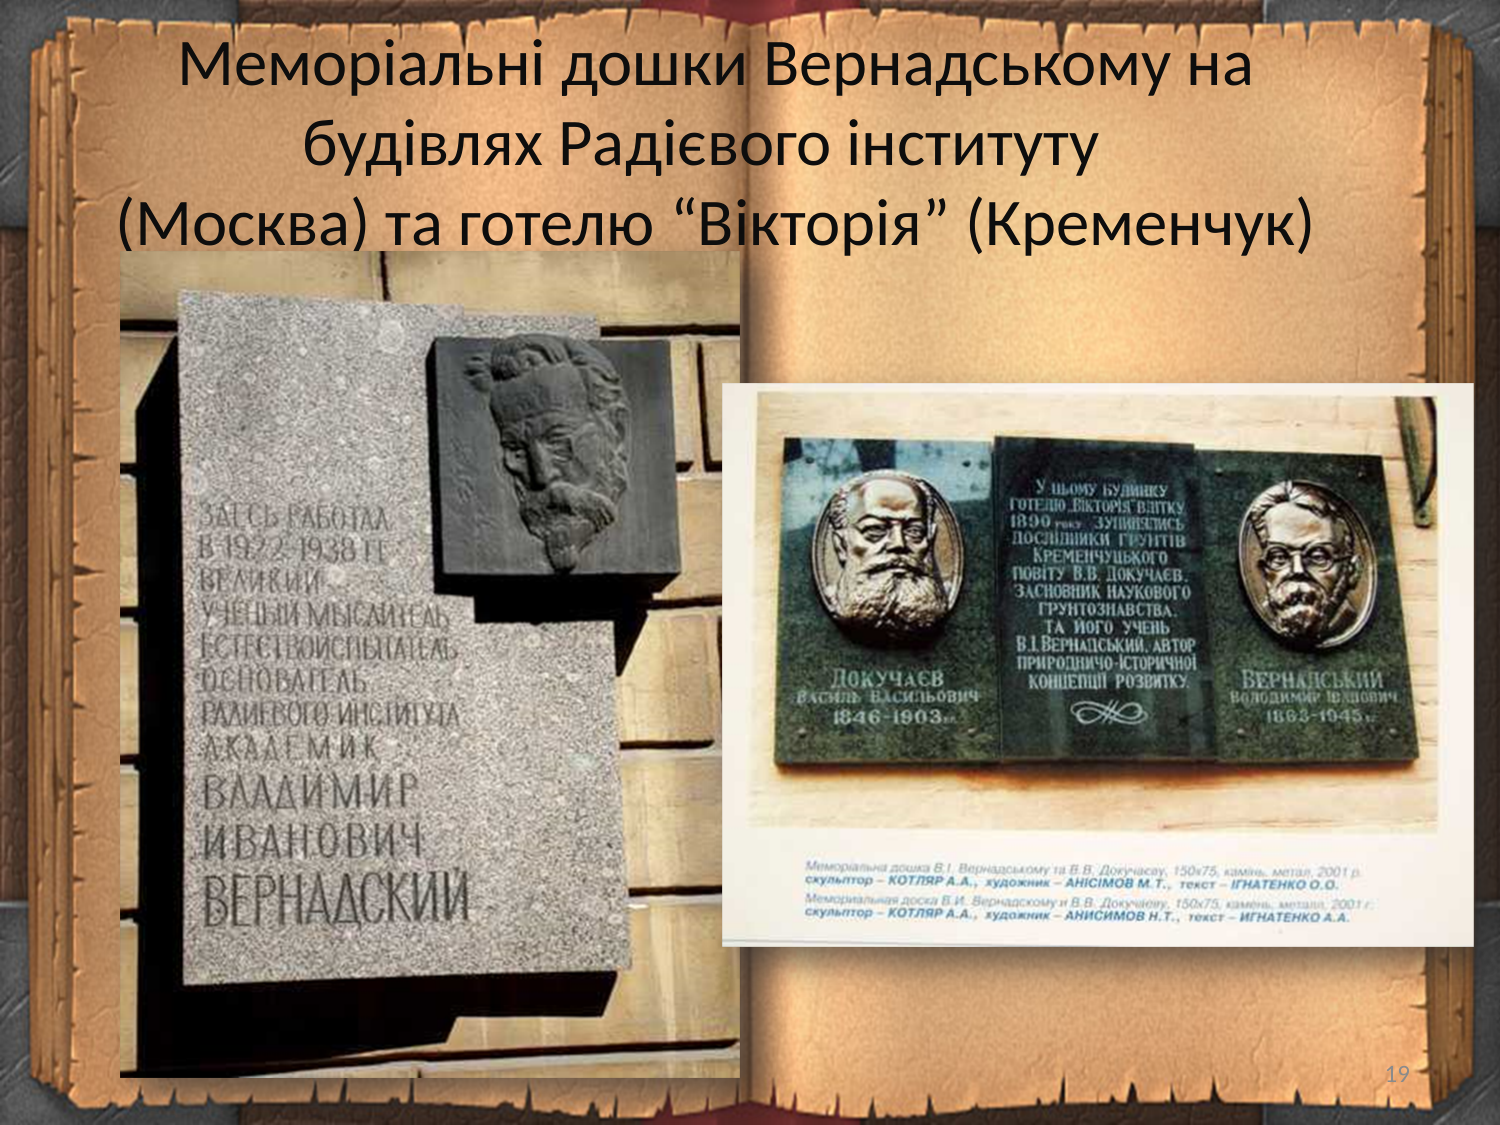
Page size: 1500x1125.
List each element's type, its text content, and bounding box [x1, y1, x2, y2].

title Меморіальні дошки Вернадському на будівлях Радієвого інституту (Москва) та готелю “Вікторія” (Кременчук) [41, 30, 1392, 327]
slide_number 19 [1074, 1042, 1425, 1103]
picture [0, 0, 1500, 1125]
